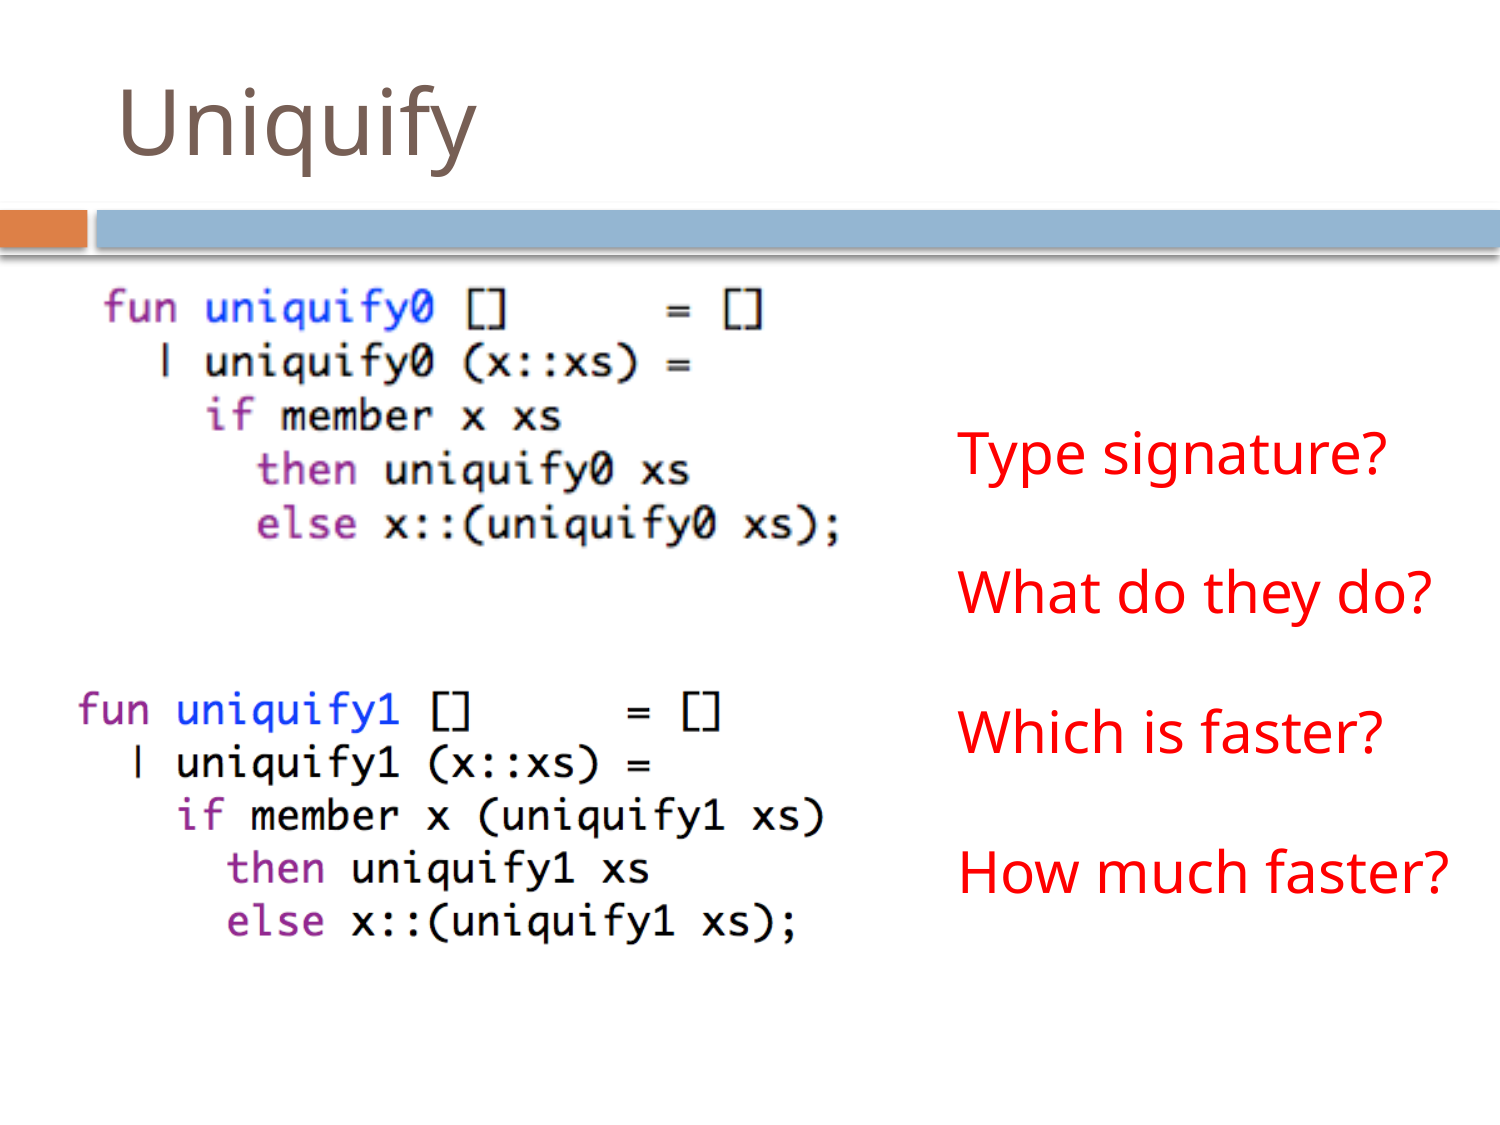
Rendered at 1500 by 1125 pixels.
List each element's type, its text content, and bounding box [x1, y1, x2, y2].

text_box Type signature? What do they do? Which is faster? How much faster? [942, 408, 1465, 913]
picture [100, 274, 858, 576]
title Uniquify [100, 37, 1438, 200]
picture [71, 674, 858, 991]
